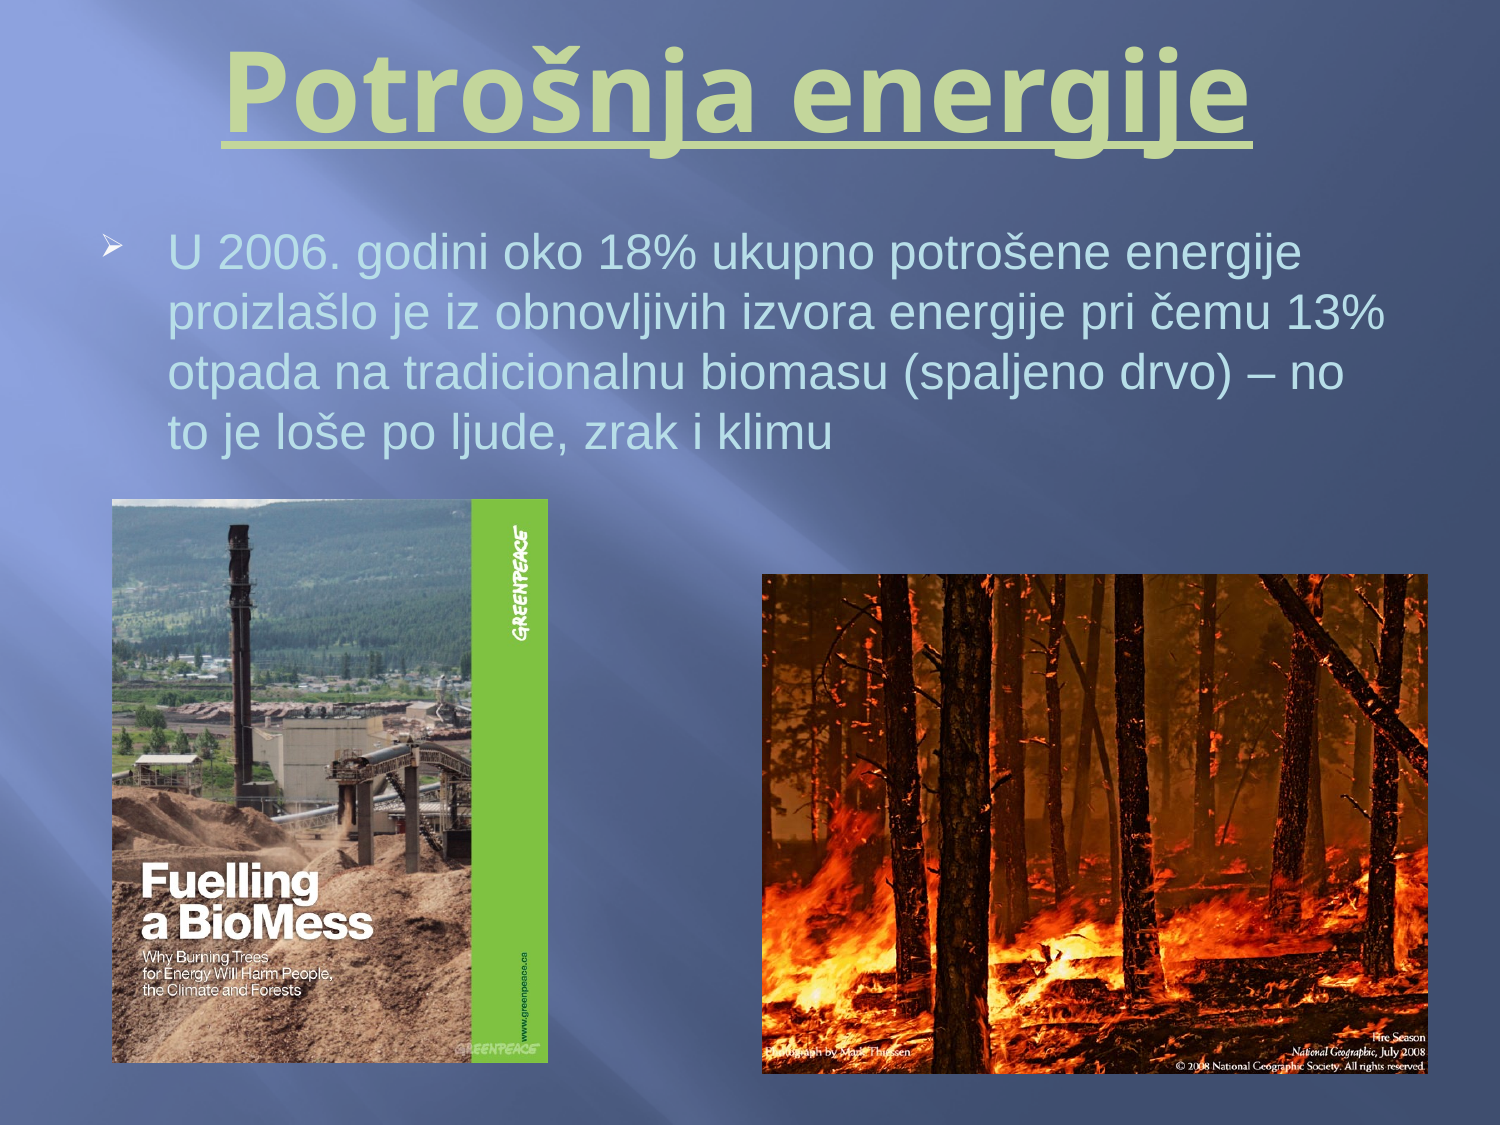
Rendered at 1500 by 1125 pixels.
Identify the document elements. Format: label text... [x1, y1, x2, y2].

picture [762, 574, 1428, 1074]
text_box Potrošnja energije [205, 12, 1269, 163]
picture [112, 499, 548, 1064]
list U 2006. godini oko 18% ukupno potrošene energije proizlašlo je iz obnovljivih izvora energije pri čemu 13% otpada na tradicionalnu biomasu (spaljeno drvo) – no to je loše po ljude, zrak i klimu [62, 212, 1413, 955]
